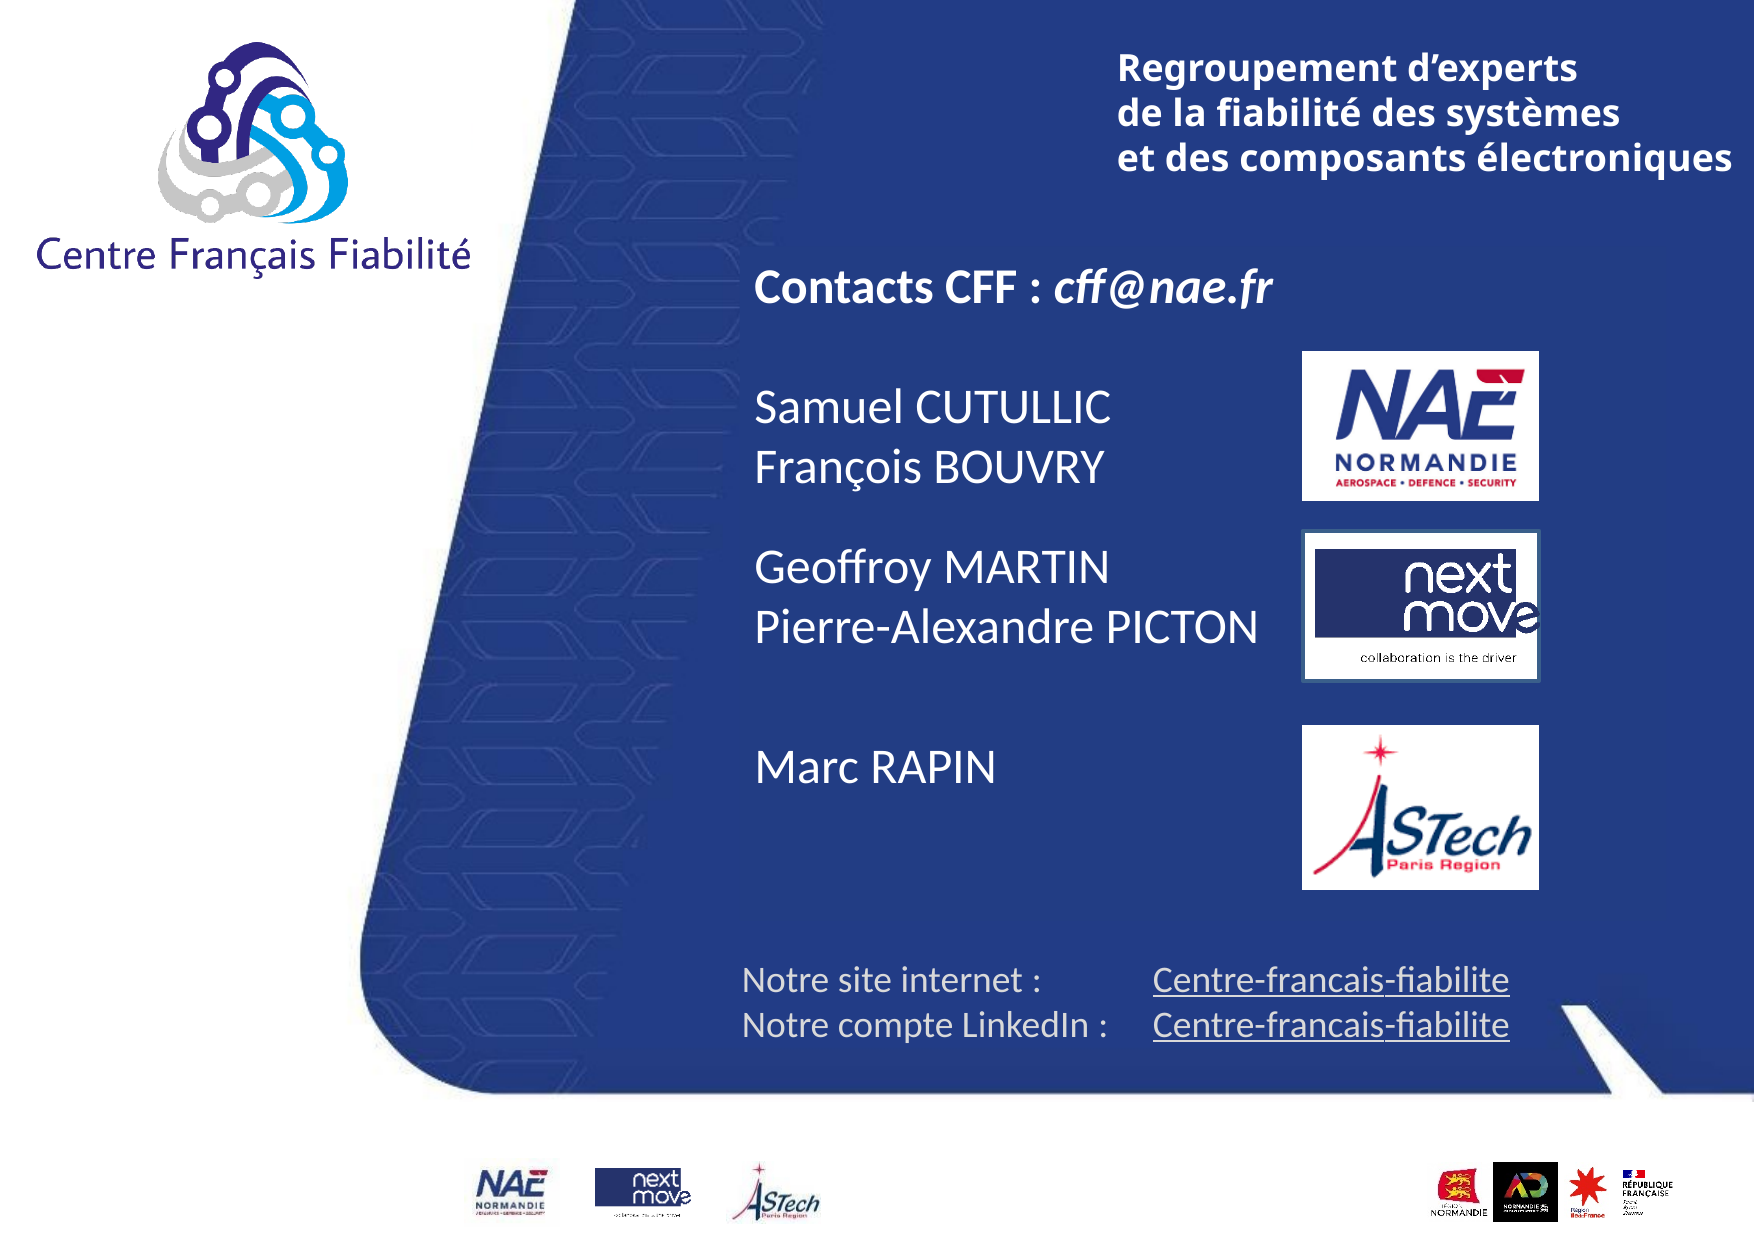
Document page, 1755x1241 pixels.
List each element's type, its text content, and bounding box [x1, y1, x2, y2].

picture [595, 1168, 691, 1217]
picture [726, 1161, 821, 1224]
picture [464, 1158, 560, 1227]
text_box Contacts CFF : cff@nae.fr Samuel CUTULLIC François BOUVRY Geoffroy MARTIN Pierre-Alexandre PICTON Marc RAPIN [739, 246, 1667, 921]
picture [37, 0, 1754, 1102]
text_box [1301, 529, 1541, 683]
text_box Notre site internet : Centre-francais-fiabilite Notre compte LinkedIn : Centre-francais-fiabilite [727, 947, 1562, 1053]
picture [1493, 1162, 1558, 1222]
picture [1614, 1162, 1688, 1222]
picture [1427, 1162, 1490, 1222]
picture [1564, 1162, 1611, 1222]
